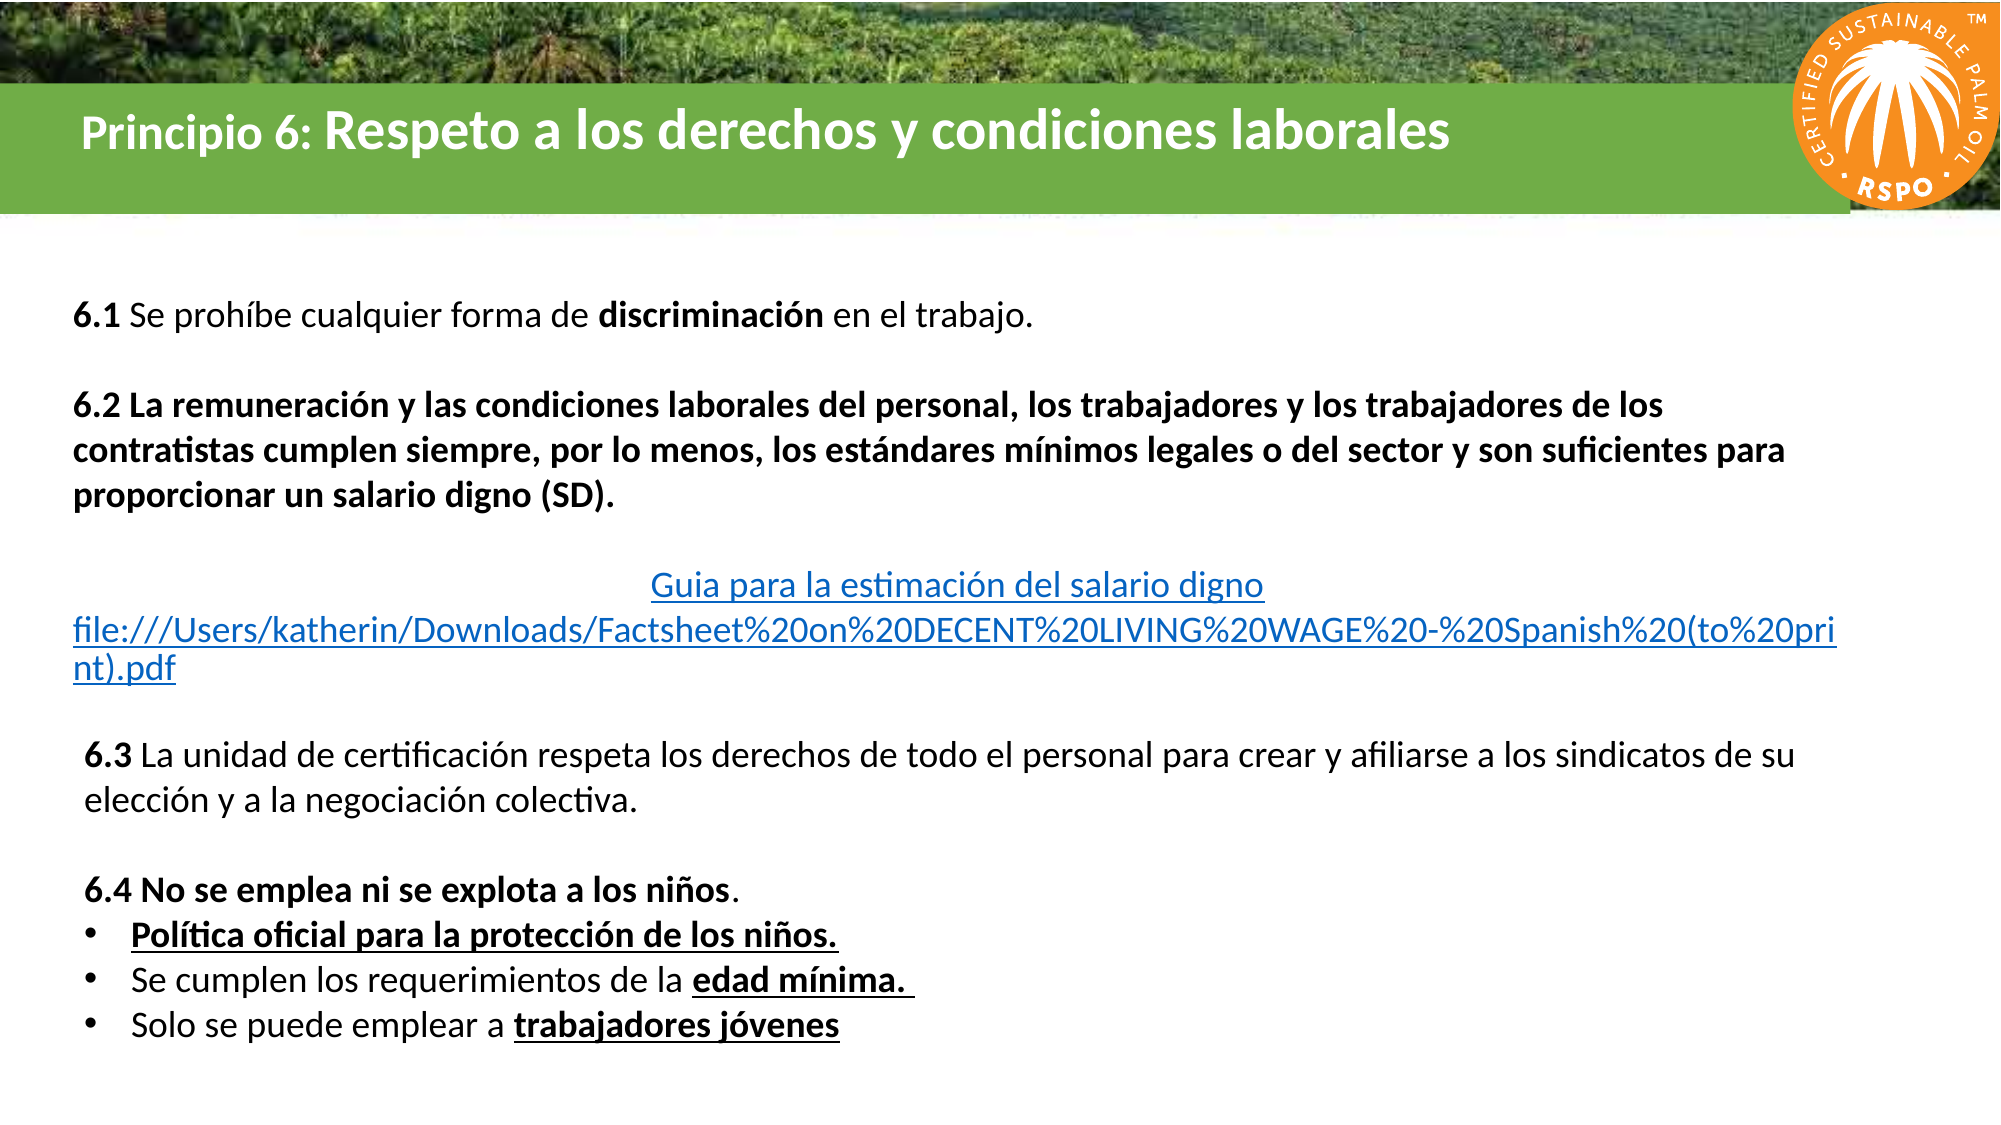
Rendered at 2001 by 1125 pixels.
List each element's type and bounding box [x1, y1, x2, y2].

picture [0, 2, 2000, 1125]
text_box [1792, 2, 2000, 210]
